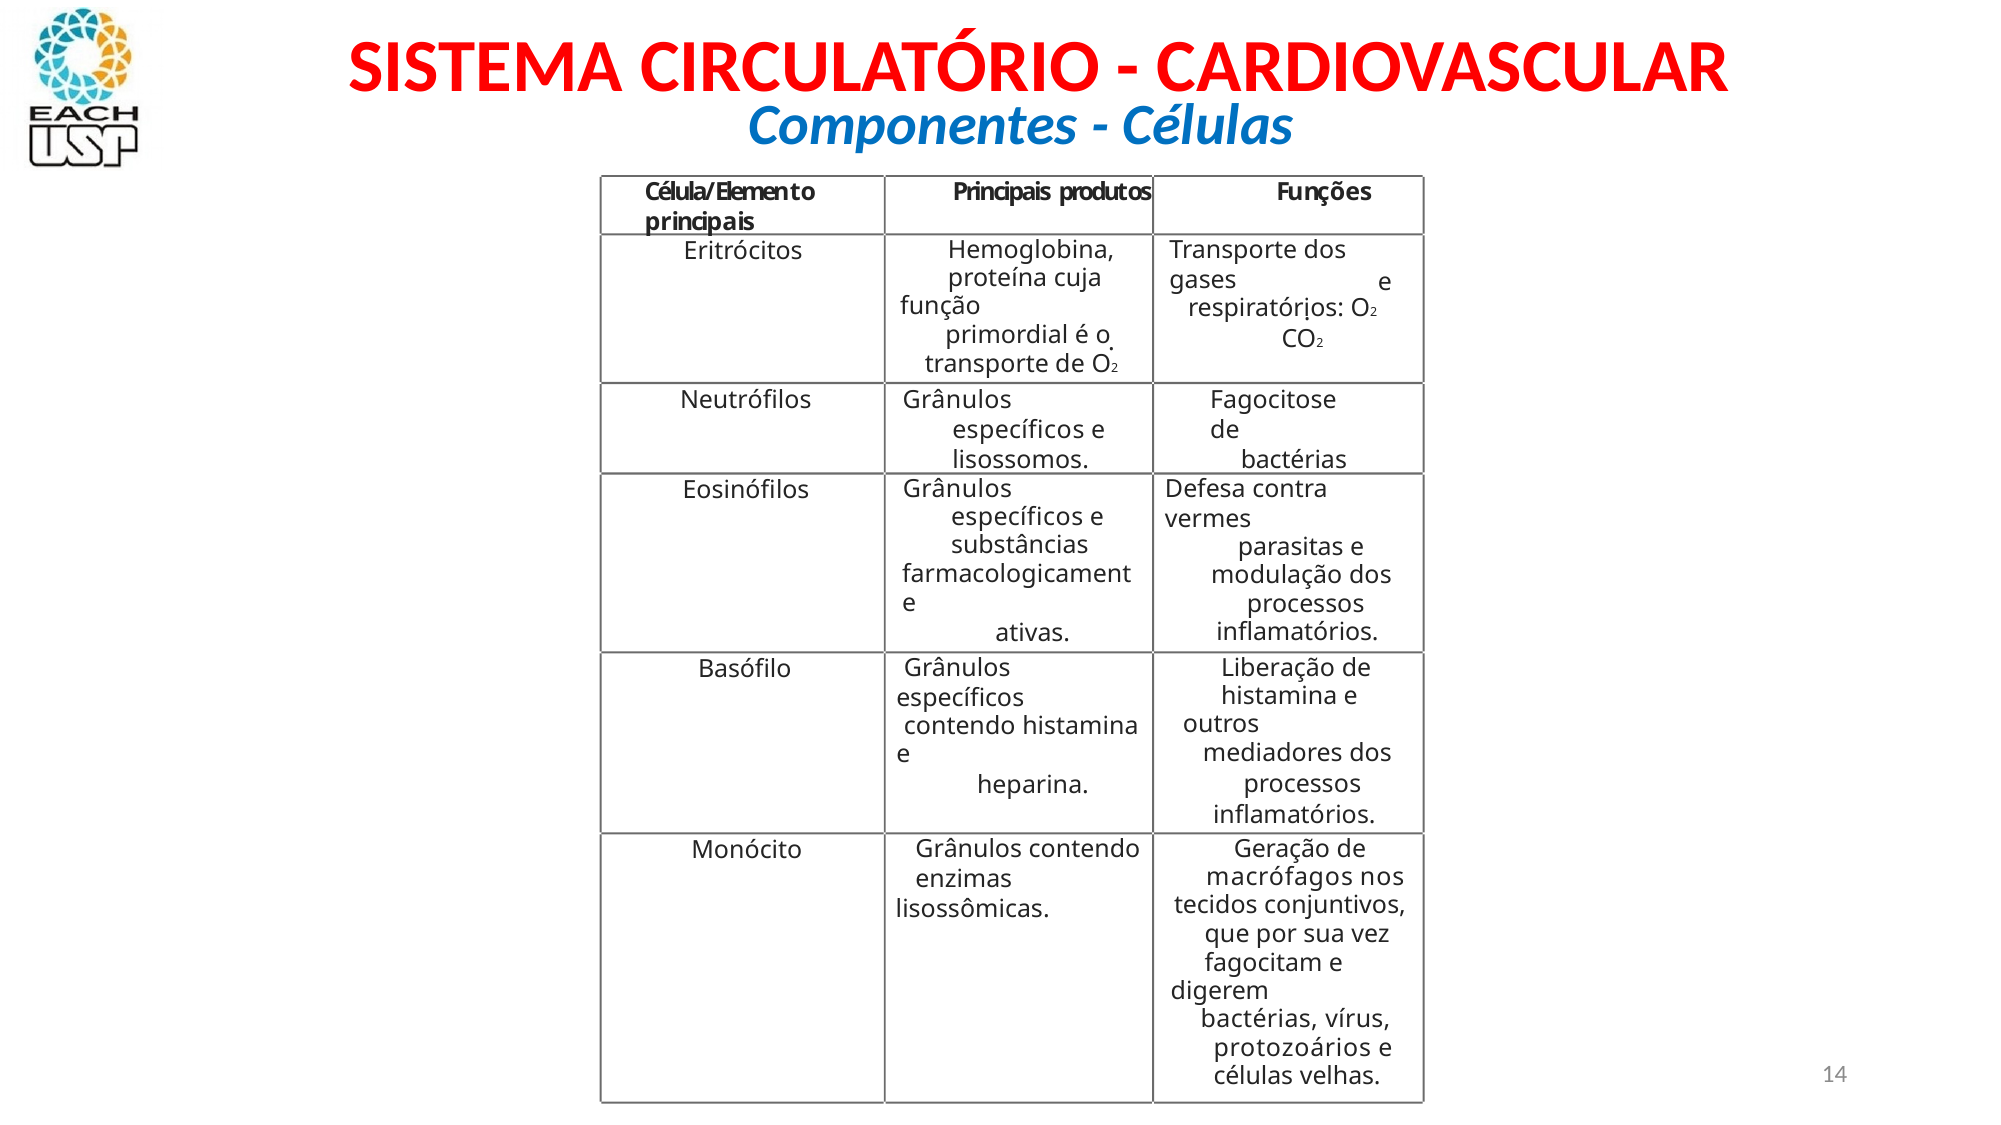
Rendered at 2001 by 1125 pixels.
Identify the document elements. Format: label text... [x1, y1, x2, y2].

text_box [597, 173, 1424, 1103]
slide_number 14 [1424, 1042, 1863, 1103]
picture [0, 7, 164, 171]
text_box SISTEMA CIRCULATÓRIO - CARDIOVASCULAR [225, 19, 1855, 116]
text_box Componentes - Células [748, 116, 1355, 156]
